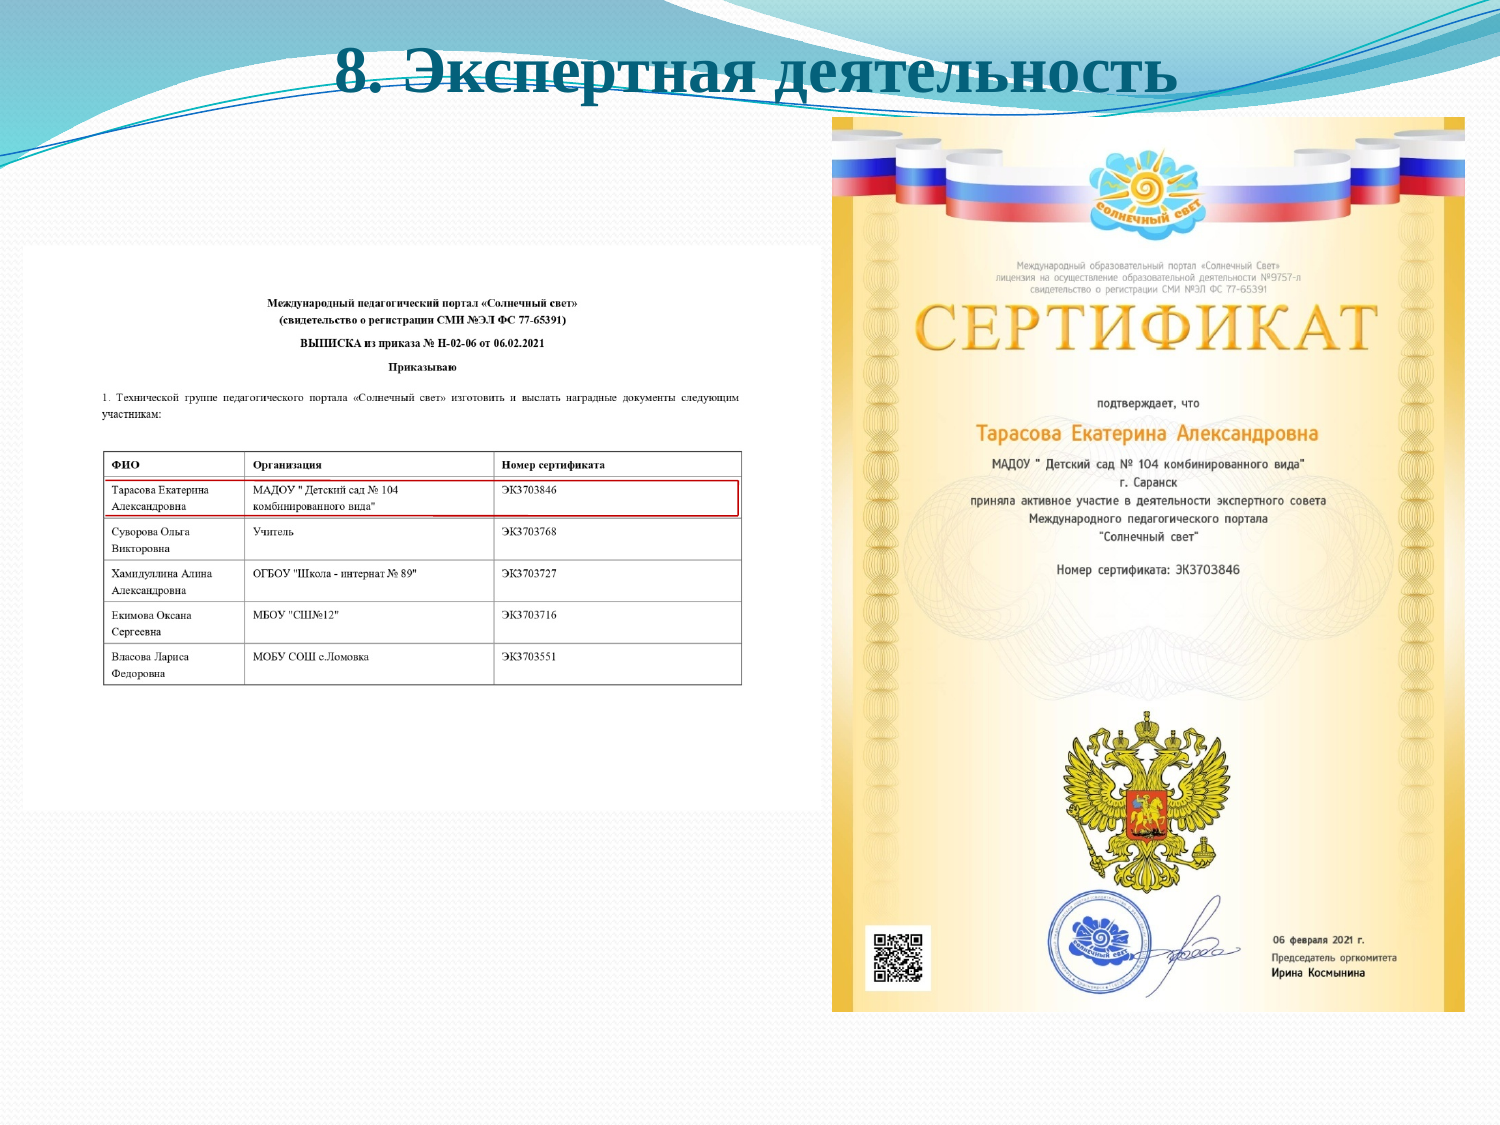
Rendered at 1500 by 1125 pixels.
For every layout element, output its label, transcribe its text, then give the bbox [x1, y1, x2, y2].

picture [831, 116, 1466, 1012]
title 8. Экспертная деятельность [82, 0, 1432, 106]
picture [23, 245, 821, 810]
